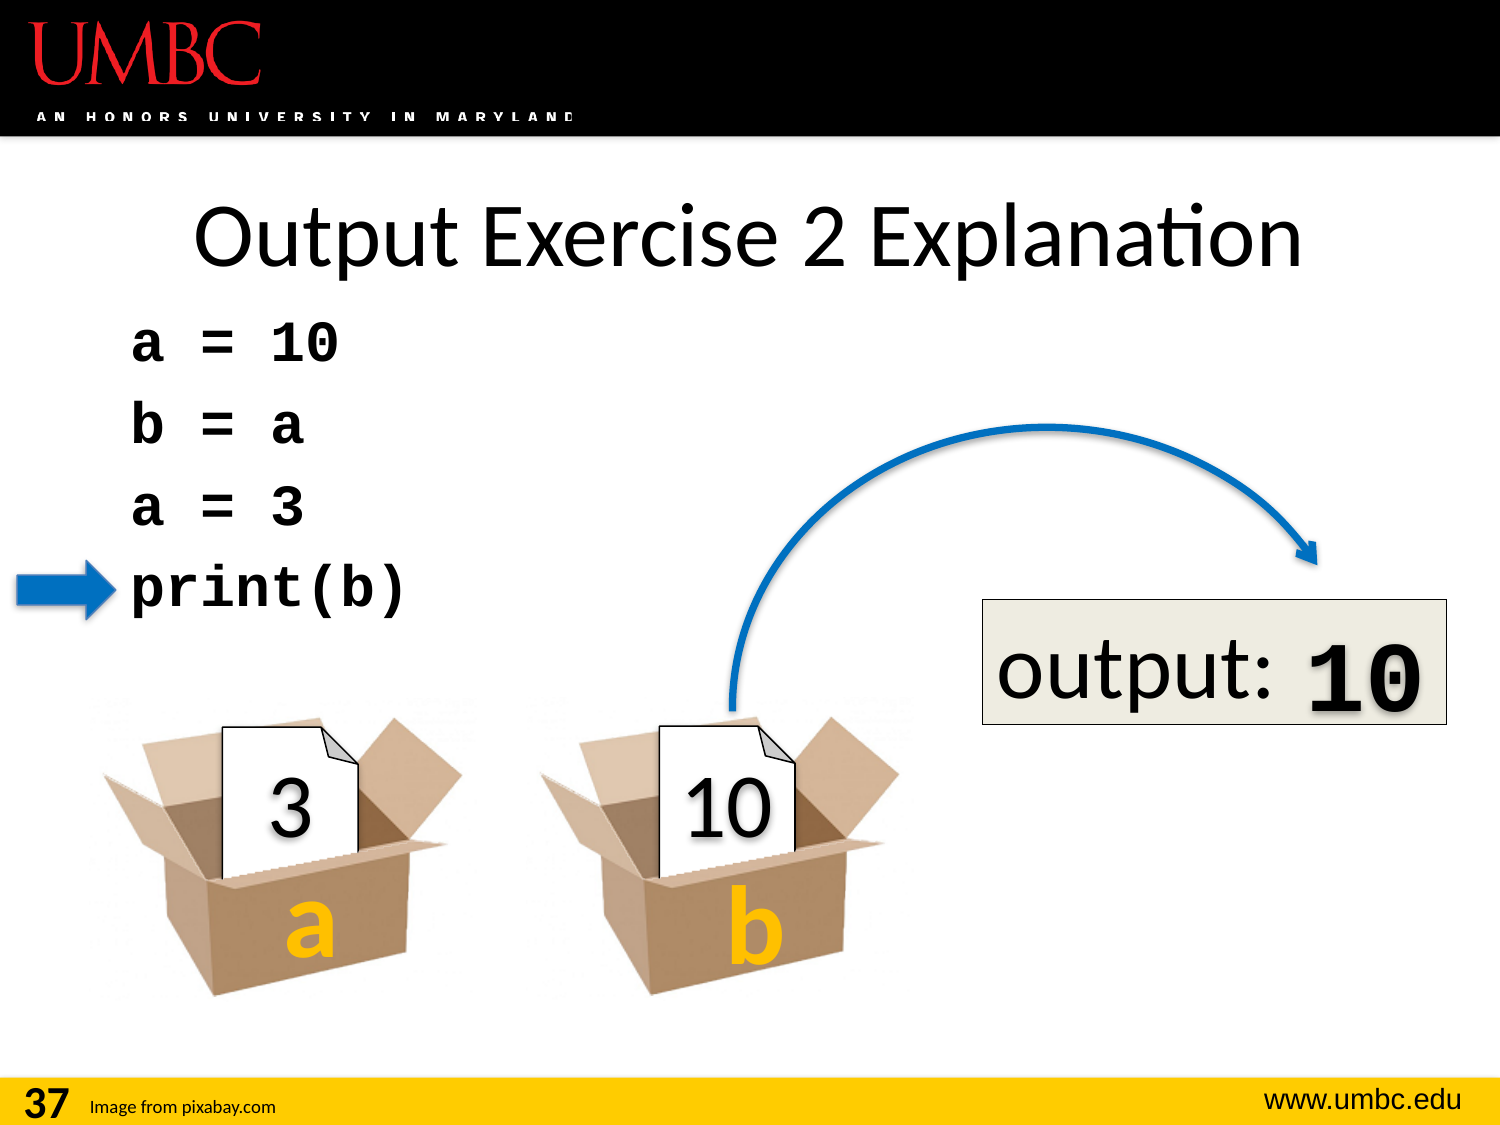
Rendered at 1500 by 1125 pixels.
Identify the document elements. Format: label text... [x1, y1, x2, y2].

text_box [16, 559, 117, 621]
text_box output: [982, 599, 1447, 725]
picture [525, 697, 914, 1001]
text_box 10 [1285, 604, 1446, 725]
picture [89, 698, 478, 1002]
slide_number 37 [0, 1065, 94, 1125]
text_box a = 10 b = a a = 3 print(b) [115, 295, 914, 644]
text_box [730, 425, 1318, 710]
text_box Image from pixabay.com [75, 1087, 765, 1125]
title Output Exercise 2 Explanation [75, 136, 1425, 324]
